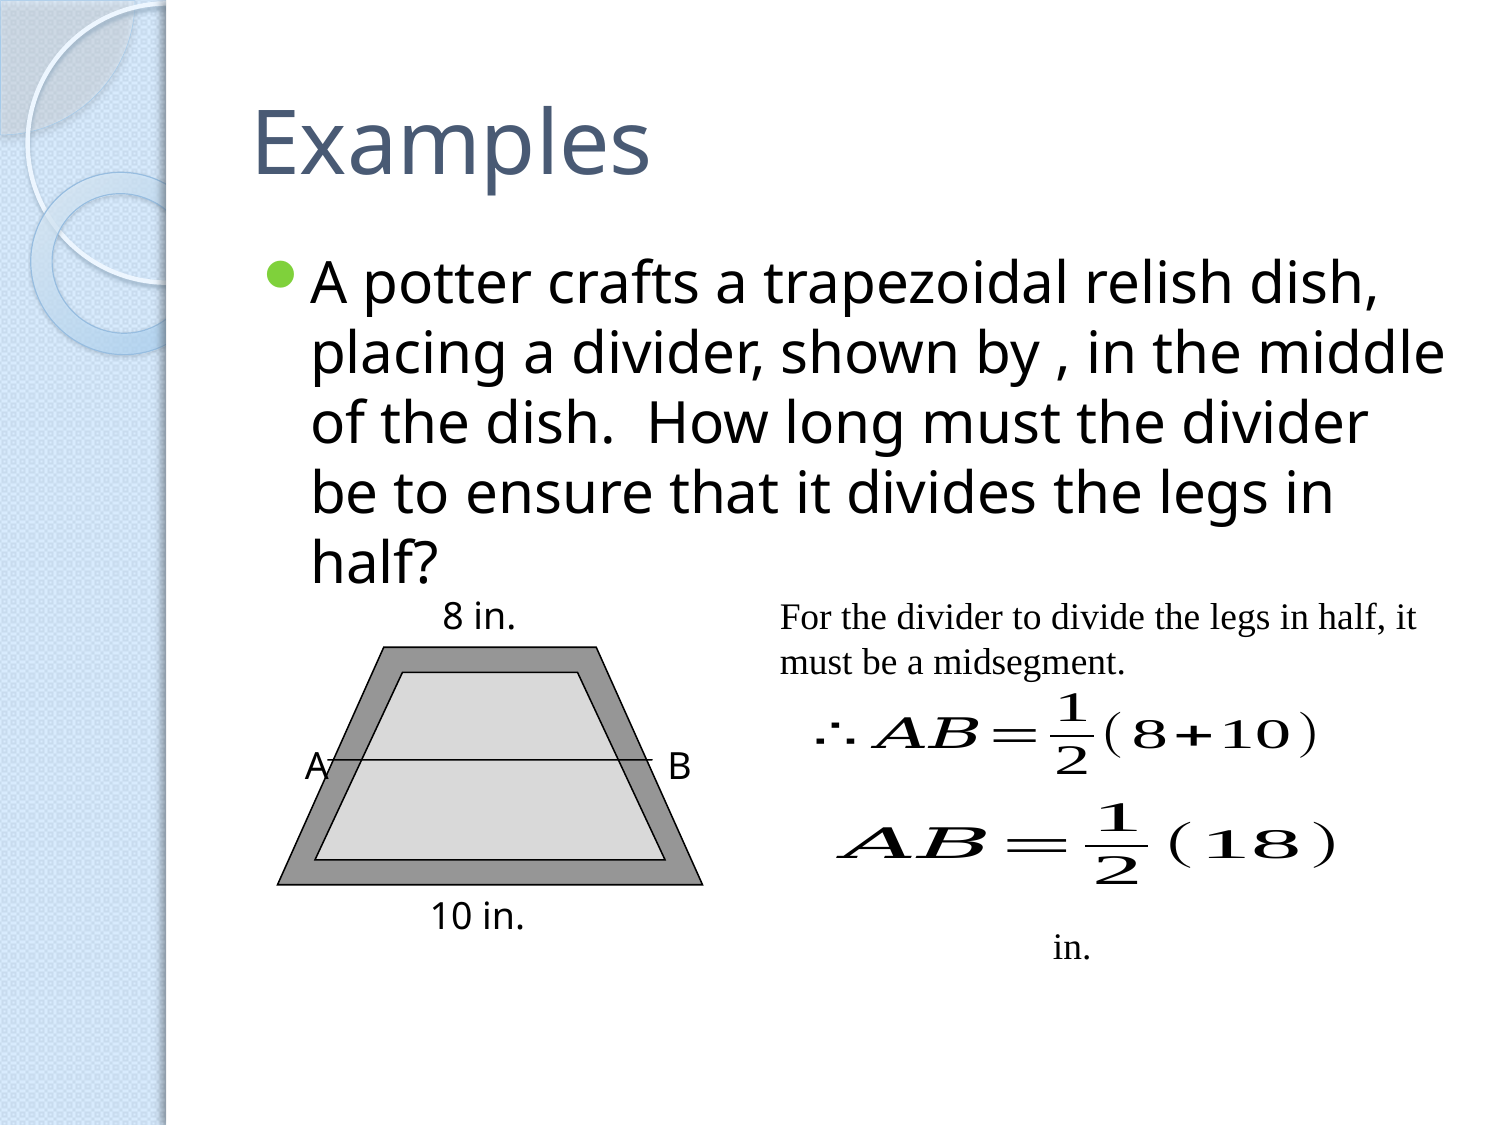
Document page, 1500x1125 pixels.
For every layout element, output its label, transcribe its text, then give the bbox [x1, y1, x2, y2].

text_box For the divider to divide the legs in half, it must be a midsegment. [765, 584, 1463, 690]
title Examples [235, 45, 1466, 233]
text_box 10 in. [414, 884, 578, 945]
text_box [344, 647, 647, 759]
text_box [373, 672, 618, 759]
text_box [315, 760, 666, 860]
text_box 8 in. [427, 584, 540, 645]
text_box A [290, 734, 403, 795]
text_box [277, 760, 703, 885]
text_box B [652, 734, 765, 795]
